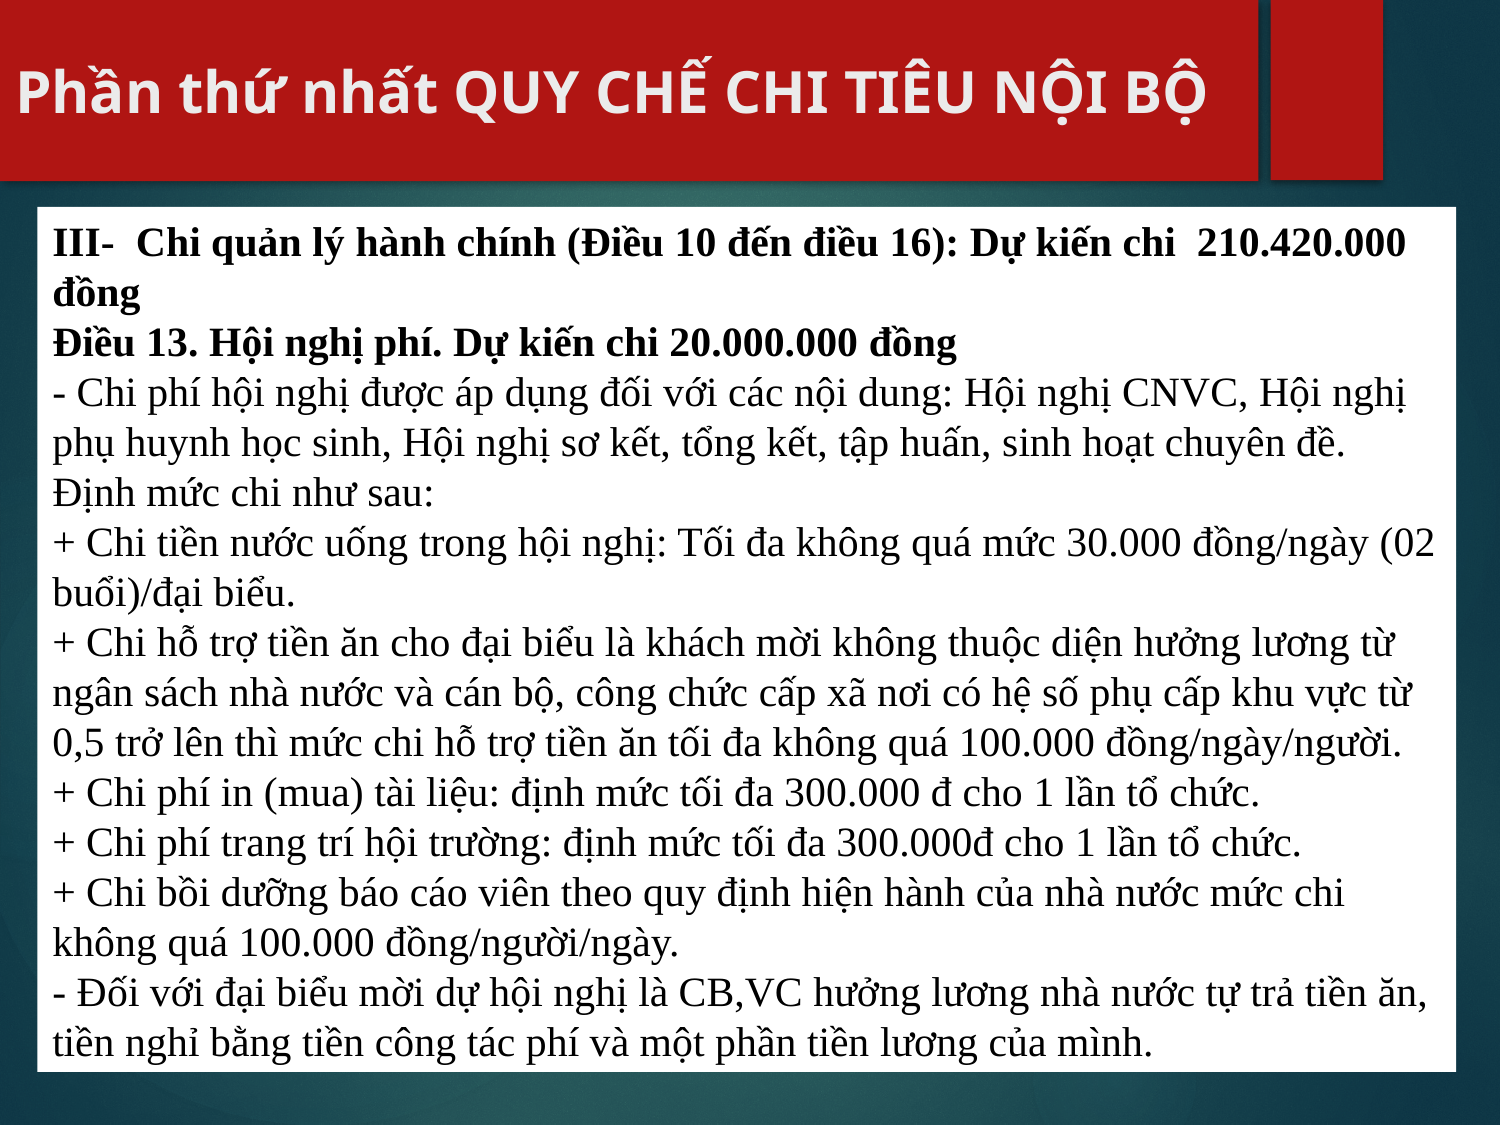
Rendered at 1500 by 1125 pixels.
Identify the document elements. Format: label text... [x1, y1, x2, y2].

title Phần thứ nhất QUY CHẾ CHI TIÊU NỘI BỘ [0, 0, 1259, 182]
text_box III- Chi quản lý hành chính (Điều 10 đến điều 16): Dự kiến chi 210.420.000 đồng Điều 13. Hội nghị phí. Dự kiến chi 20.000.000 đồng - Chi phí hội nghị được áp dụng đối với các nội dung: Hội nghị CNVC, Hội nghị phụ huynh học sinh, Hội nghị sơ kết, tổng kết, tập huấn, sinh hoạt chuyên đề. Định mức chi như sau: + Chi tiền nước uống trong hội nghị: Tối đa không quá mức 30.000 đồng/ngày (02 buổi)/đại biểu. + Chi hỗ trợ tiền ăn cho đại biểu là khách mời không thuộc diện hưởng lương từ ngân sách nhà nước và cán bộ, công chức cấp xã nơi có hệ số phụ cấp khu vực từ 0,5 trở lên thì mức chi hỗ trợ tiền ăn tối đa không quá 100.000 đồng/ngày/người. + Chi phí in (mua) tài liệu: định mức tối đa 300.000 đ cho 1 lần tổ chức. + Chi phí trang trí hội trường: định mức tối đa 300.000đ cho 1 lần tổ chức. + Chi bồi dưỡng báo cáo viên theo quy định hiện hành của nhà nước mức chi không quá 100.000 đồng/người/ngày. - Đối với đại biểu mời dự hội nghị là CB,VC hưởng lương nhà nước tự trả tiền ăn, tiền nghỉ bằng tiền công tác phí và một phần tiền lương của mình. [37, 206, 1457, 1072]
